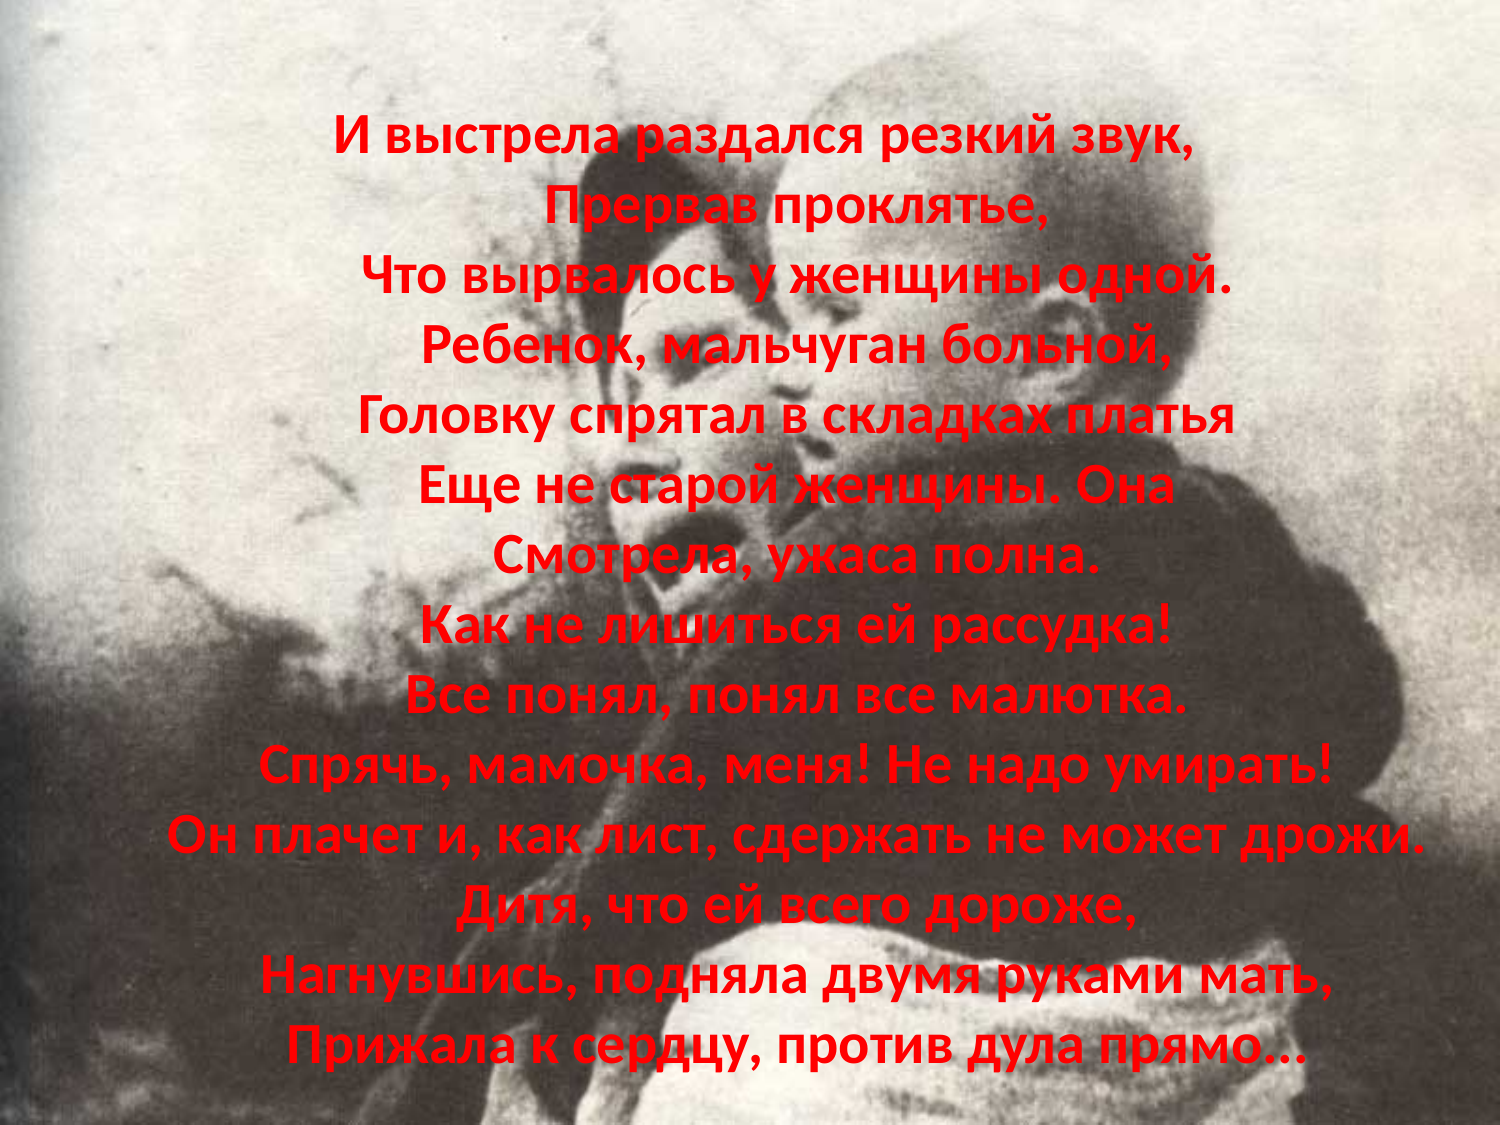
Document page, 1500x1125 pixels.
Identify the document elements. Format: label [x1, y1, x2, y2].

list [0, 0, 1500, 1125]
